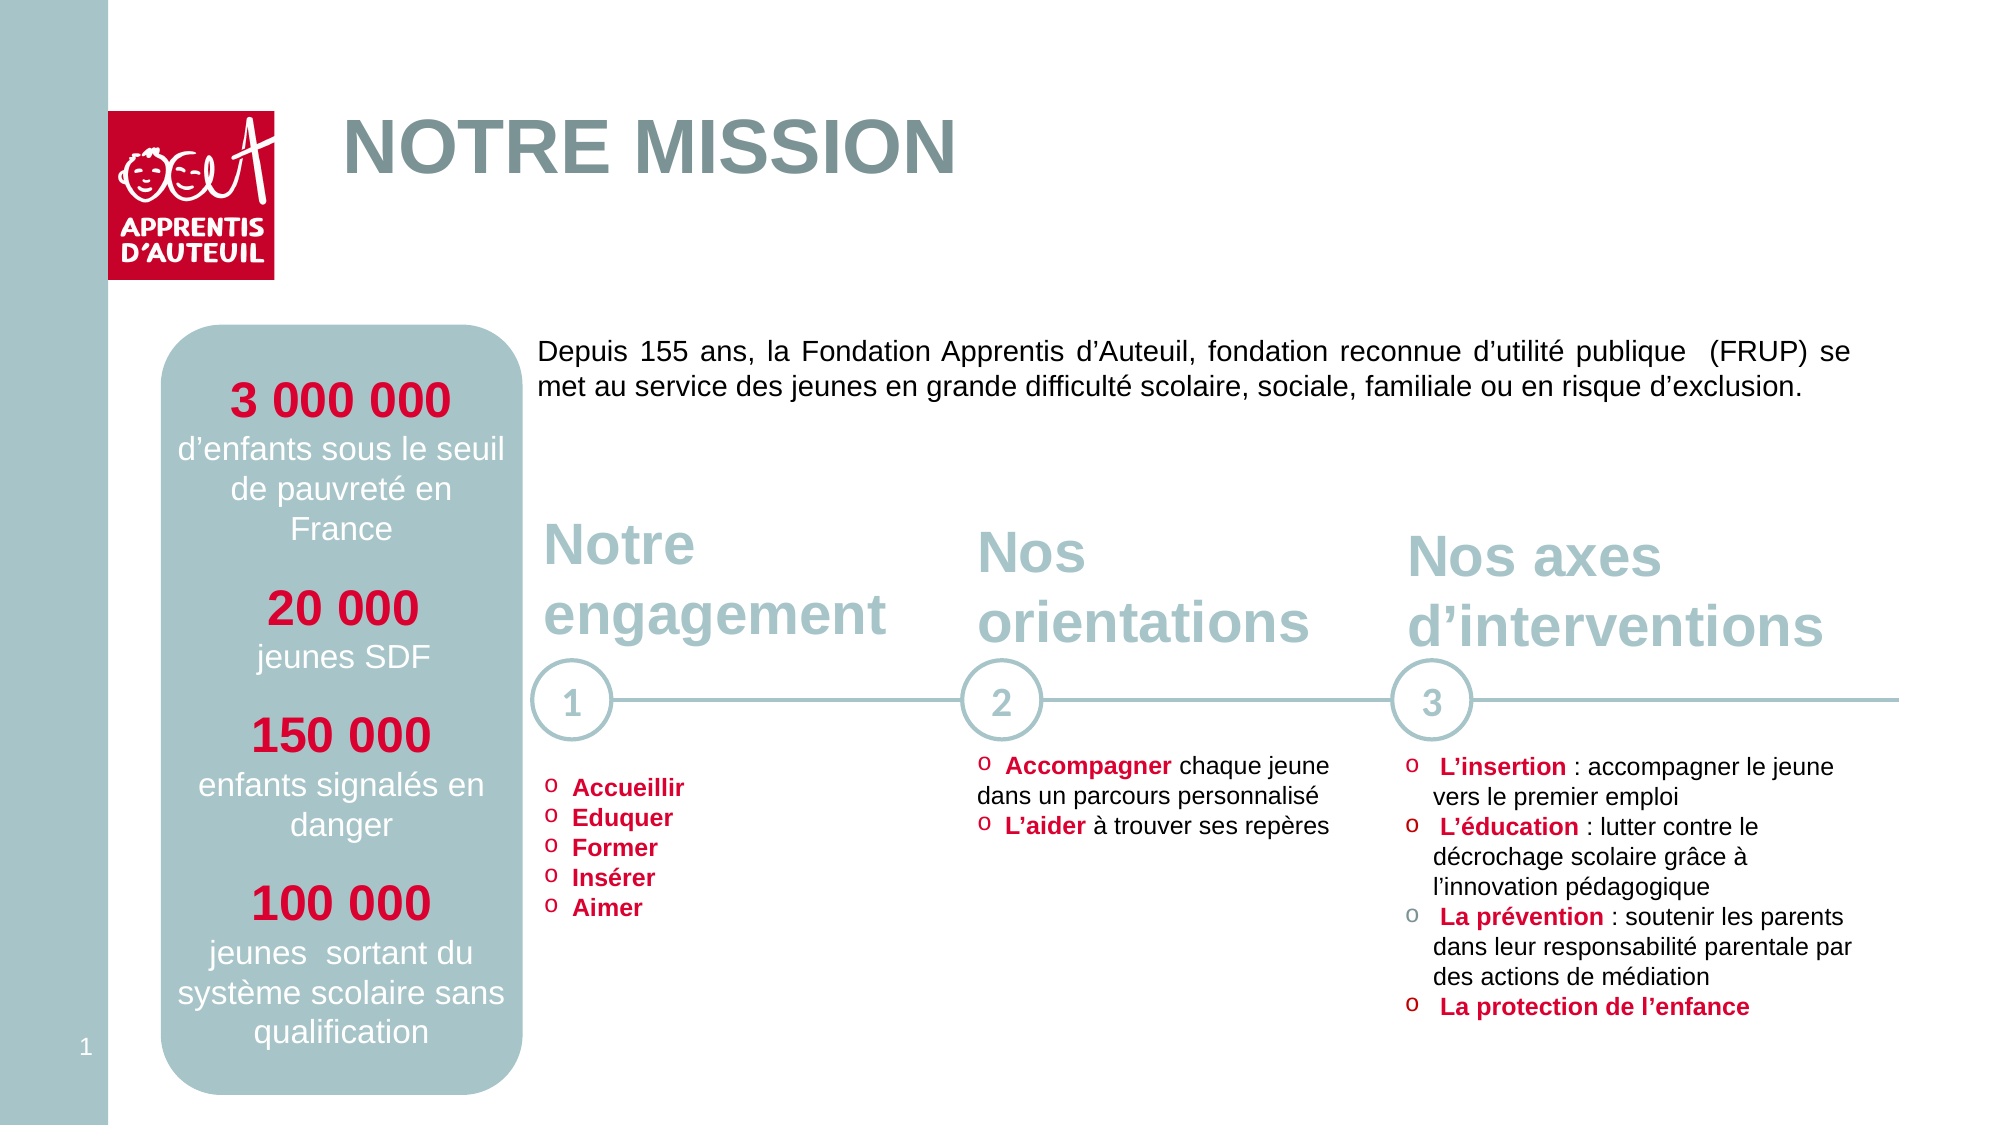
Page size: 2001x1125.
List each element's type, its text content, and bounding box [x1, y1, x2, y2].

text_box Accompagner chaque jeune dans un parcours personnalisé L’aider à trouver ses repères [961, 750, 1389, 838]
title NOTRE MISSION [327, 39, 1676, 258]
text_box L’insertion : accompagner le jeune vers le premier emploi L’éducation : lutter contre le décrochage scolaire grâce à l’innovation pédagogique La prévention : soutenir les parents dans leur responsabilité parentale par des actions de médiation La protection de l’enfance [1389, 745, 1895, 1026]
text_box Nos axes d’interventions [1391, 585, 1953, 660]
text_box 1 [531, 659, 613, 741]
text_box [165, 1061, 518, 1096]
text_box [160, 359, 523, 1061]
text_box 3 [1391, 659, 1473, 741]
text_box Depuis 155 ans, la Fondation Apprentis d’Auteuil, fondation reconnue d’utilité publique (FRUP) se met au service des jeunes en grande difficulté scolaire, sociale, familiale ou en risque d’exclusion. [522, 324, 1868, 410]
picture [108, 111, 275, 280]
slide_number 1 [0, 1018, 109, 1073]
text_box Notre engagement [528, 531, 1199, 620]
text_box Accueillir Eduquer Former Insérer Aimer [528, 757, 913, 936]
text_box [165, 323, 518, 359]
text_box 2 [961, 659, 1043, 741]
text_box Nos orientations [961, 547, 1520, 622]
